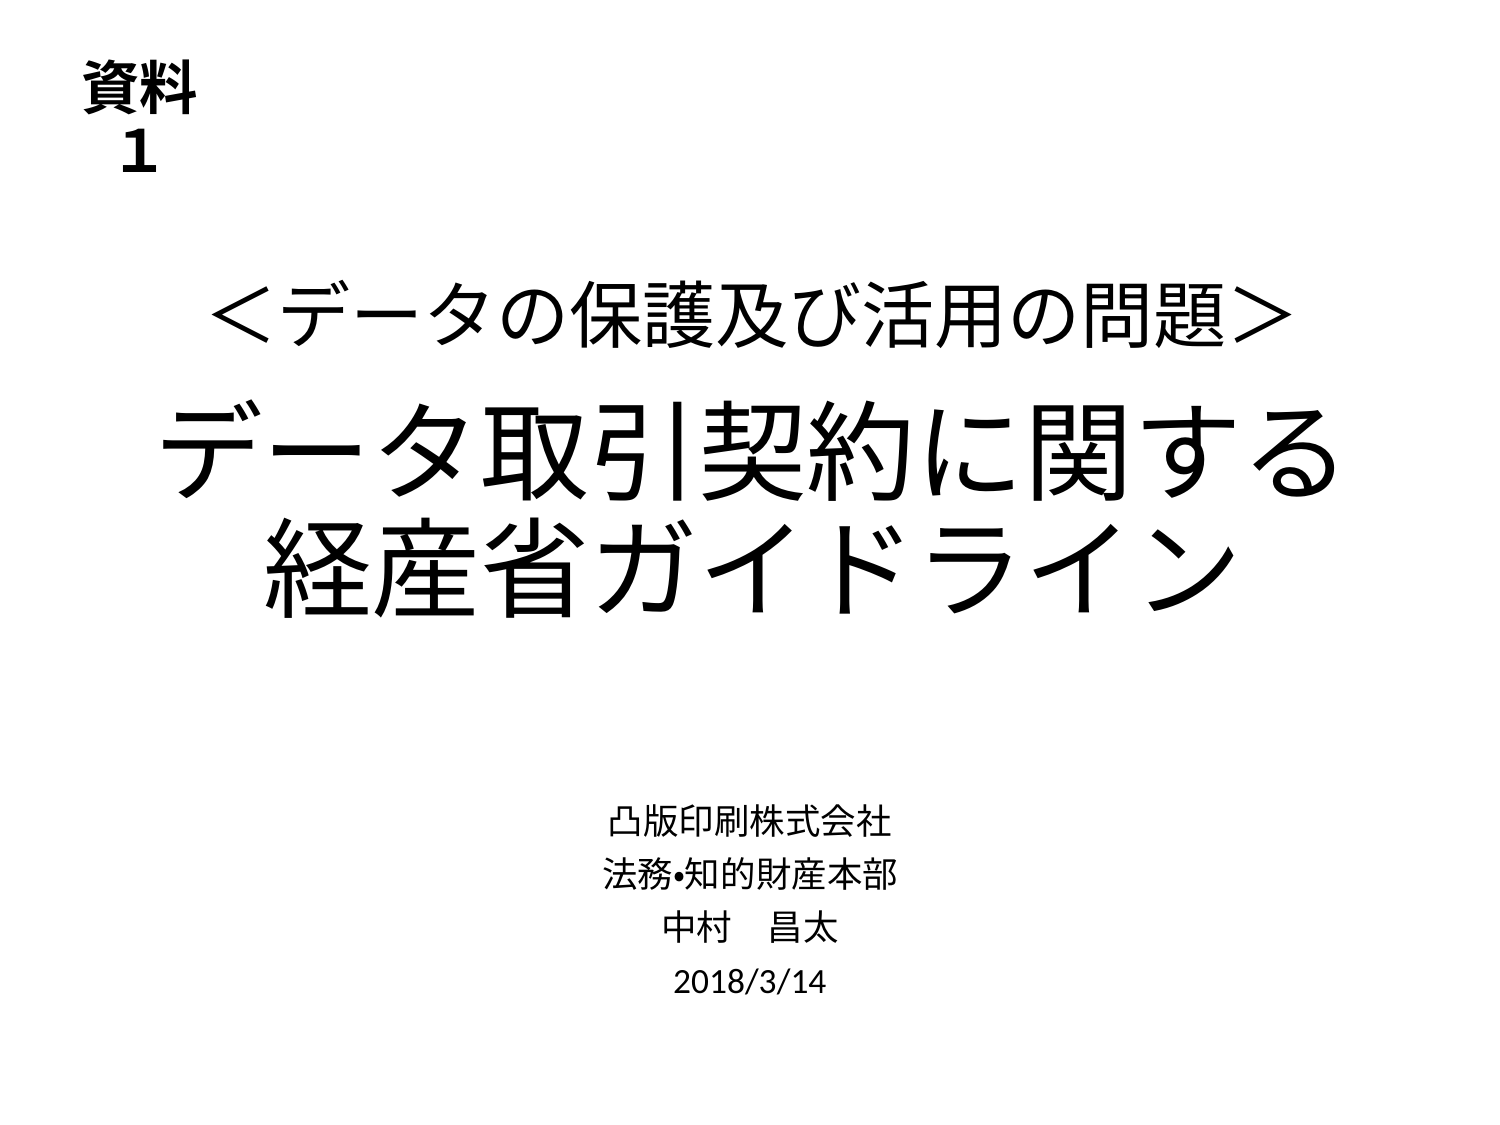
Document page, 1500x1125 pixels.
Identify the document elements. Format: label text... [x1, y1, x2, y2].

title ＜データの保護及び活用の問題＞ データ取引契約に関する 経産省ガイドライン [100, 200, 1404, 642]
text_box 資料１ [45, 51, 235, 125]
subtitle 凸版印刷株式会社 法務・知的財産本部 中村 昌太 2018/3/14 [187, 738, 1313, 1011]
